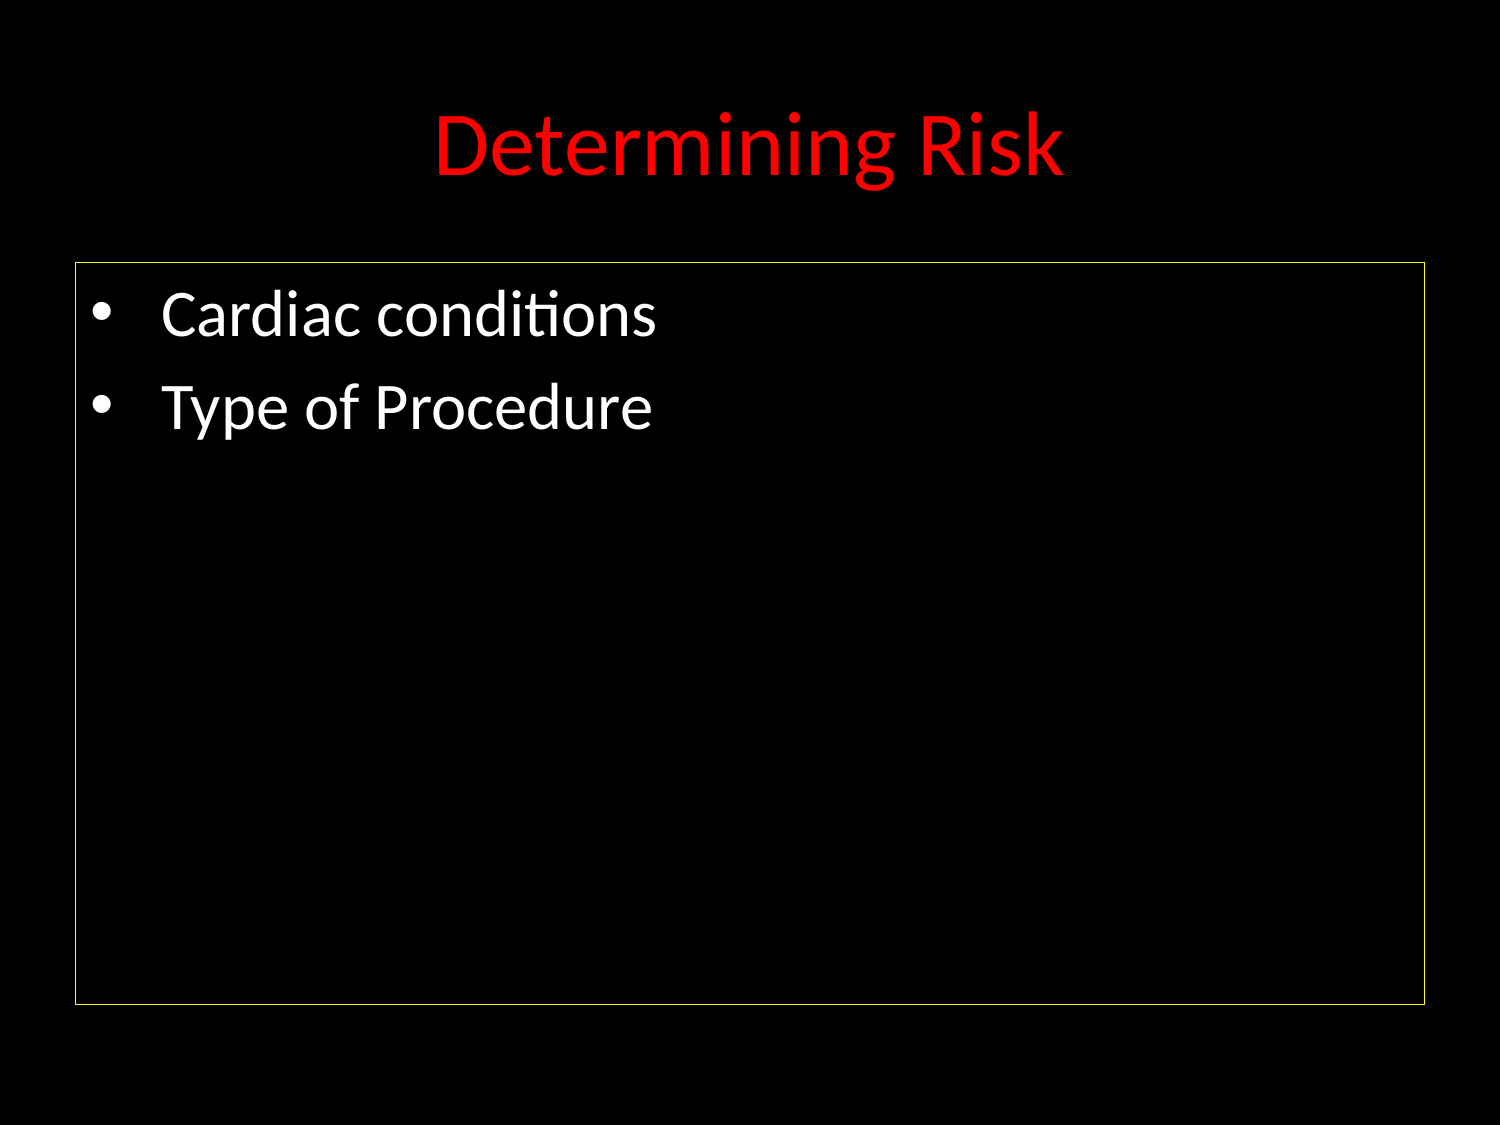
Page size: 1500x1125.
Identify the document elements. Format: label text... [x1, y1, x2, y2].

title Determining Risk [75, 45, 1425, 233]
list Cardiac conditions Type of Procedure [75, 262, 1425, 1005]
